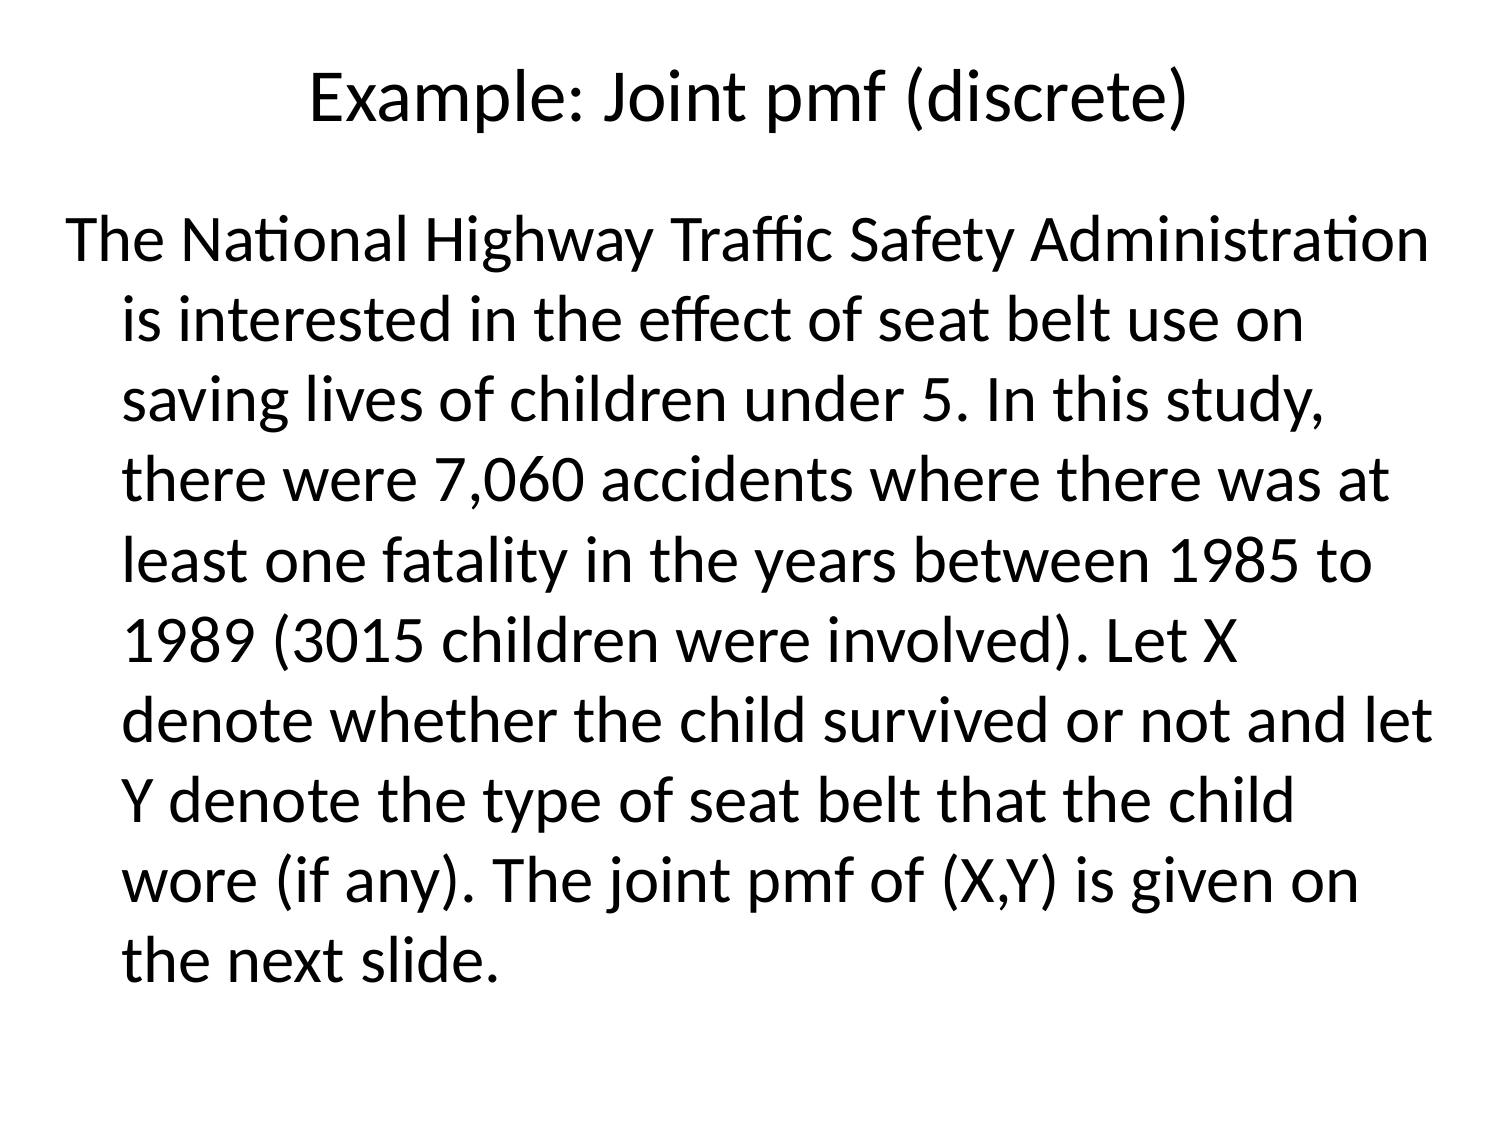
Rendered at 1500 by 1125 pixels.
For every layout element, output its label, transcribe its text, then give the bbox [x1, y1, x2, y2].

title Example: Joint pmf (discrete) [0, 45, 1500, 138]
list The National Highway Traffic Safety Administration is interested in the effect of seat belt use on saving lives of children under 5. In this study, there were 7,060 accidents where there was at least one fatality in the years between 1985 to 1989 (3015 children were involved). Let X denote whether the child survived or not and let Y denote the type of seat belt that the child wore (if any). The joint pmf of (X,Y) is given on the next slide. [50, 187, 1463, 1088]
